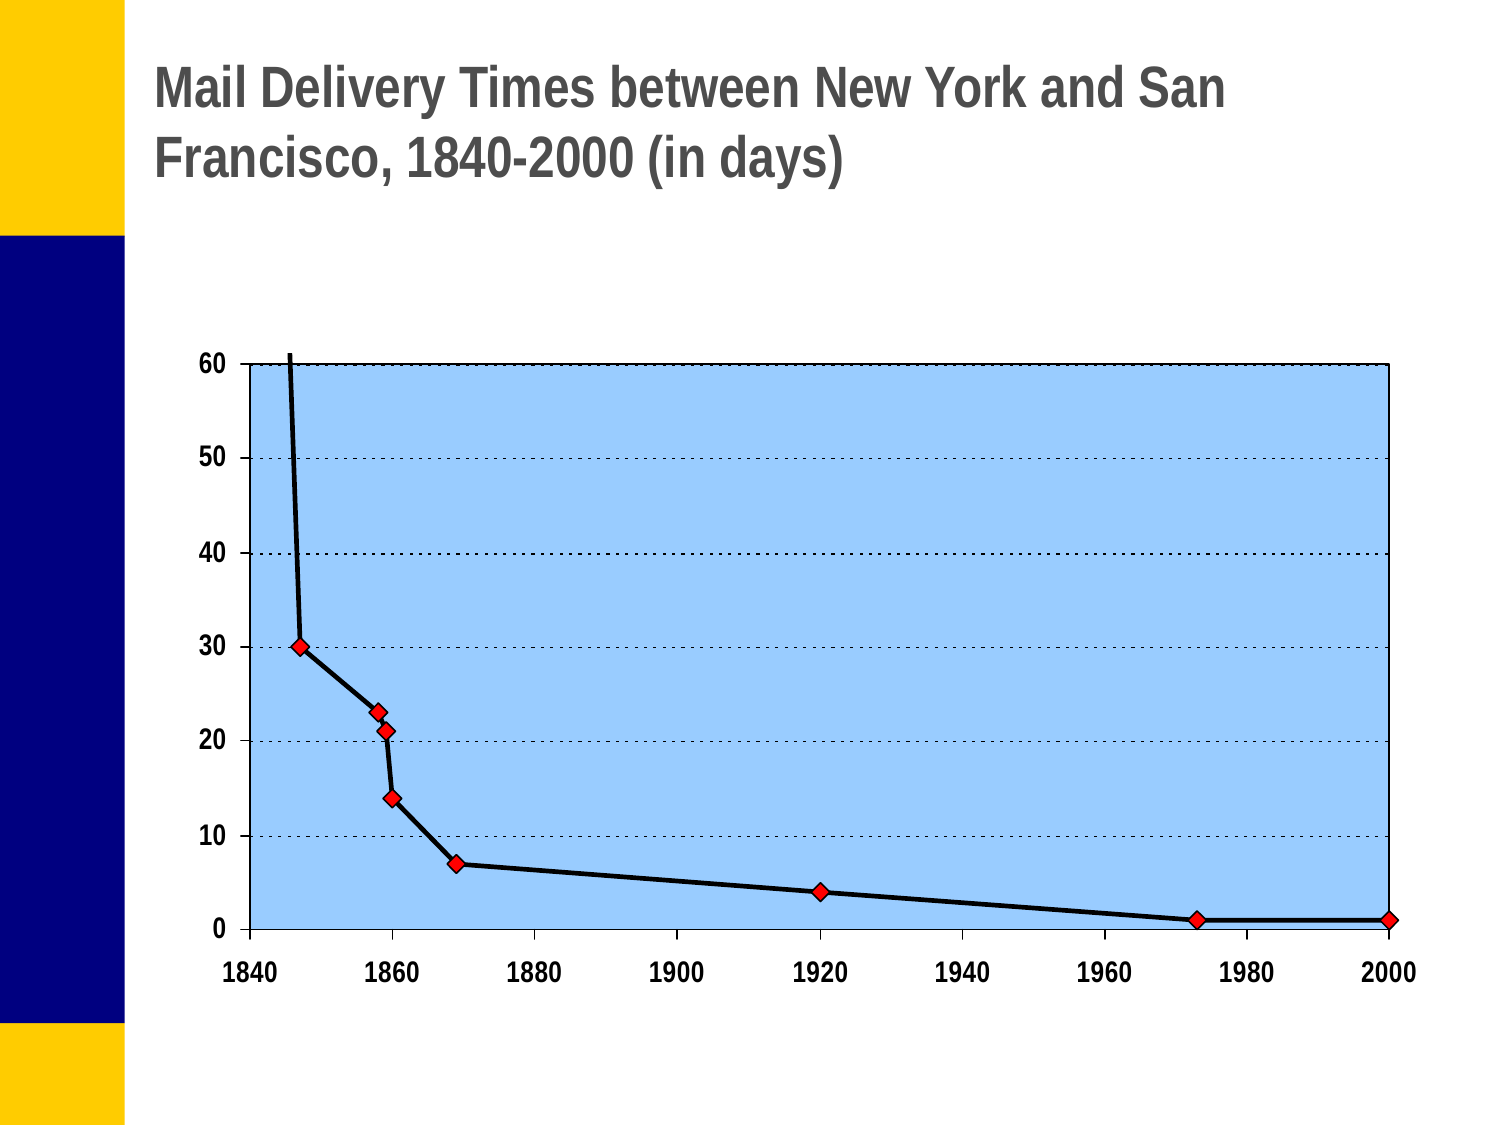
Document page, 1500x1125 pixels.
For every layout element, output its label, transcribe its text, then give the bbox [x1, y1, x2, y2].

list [170, 330, 1446, 1007]
title Mail Delivery Times between New York and San Francisco, 1840-2000 (in days) [139, 24, 1475, 213]
